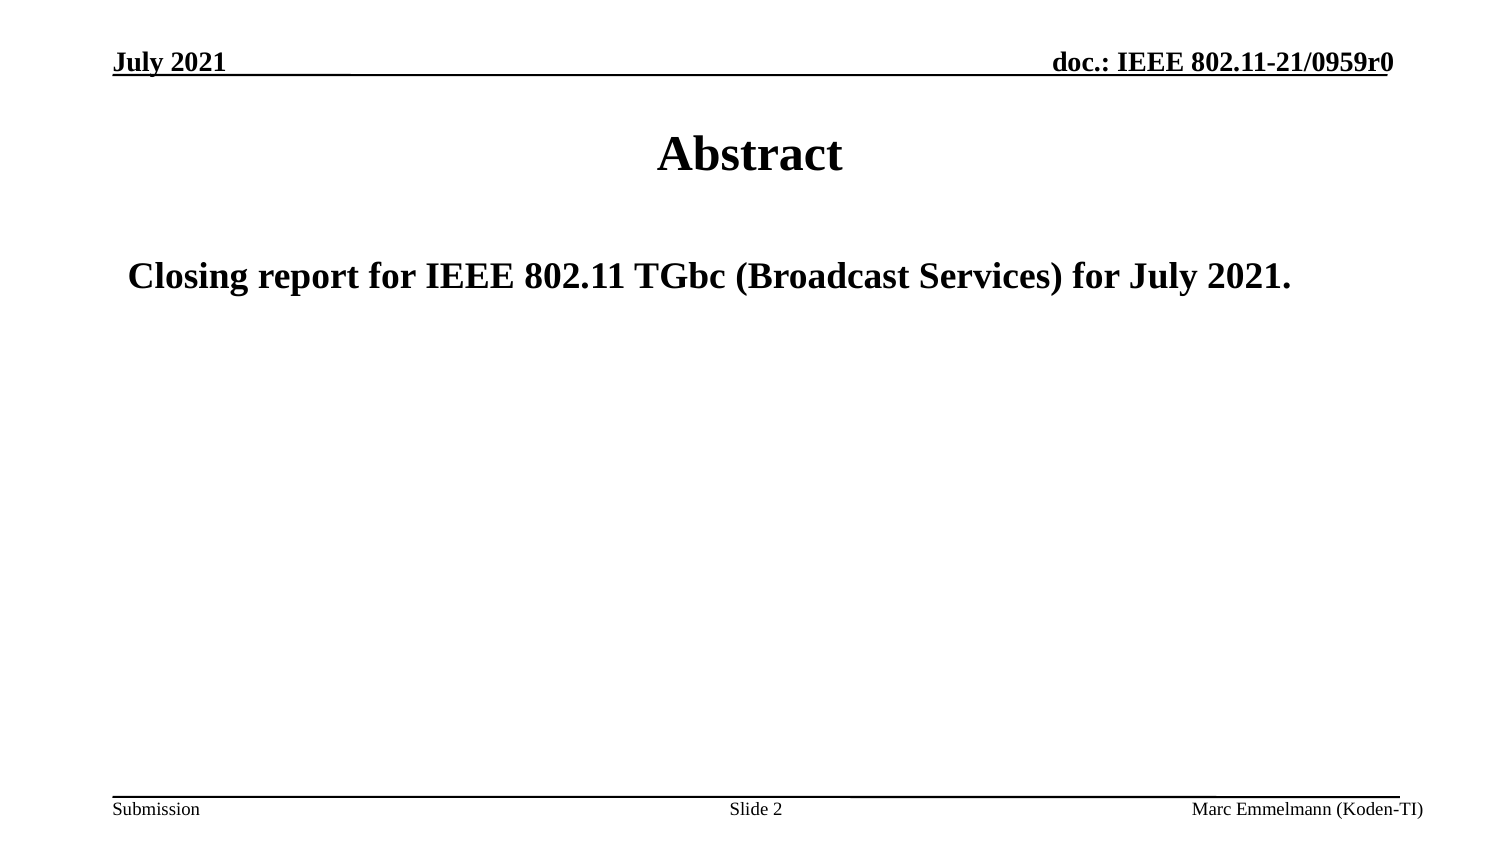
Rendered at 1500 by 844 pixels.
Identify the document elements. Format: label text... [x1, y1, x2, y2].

list Closing report for IEEE 802.11 TGbc (Broadcast Services) for July 2021. [112, 243, 1400, 751]
slide_number Slide 2 [712, 796, 800, 842]
title Abstract [271, 84, 1229, 216]
footer Marc Emmelmann (Koden-TI) [1048, 796, 1424, 820]
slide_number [112, 43, 432, 78]
